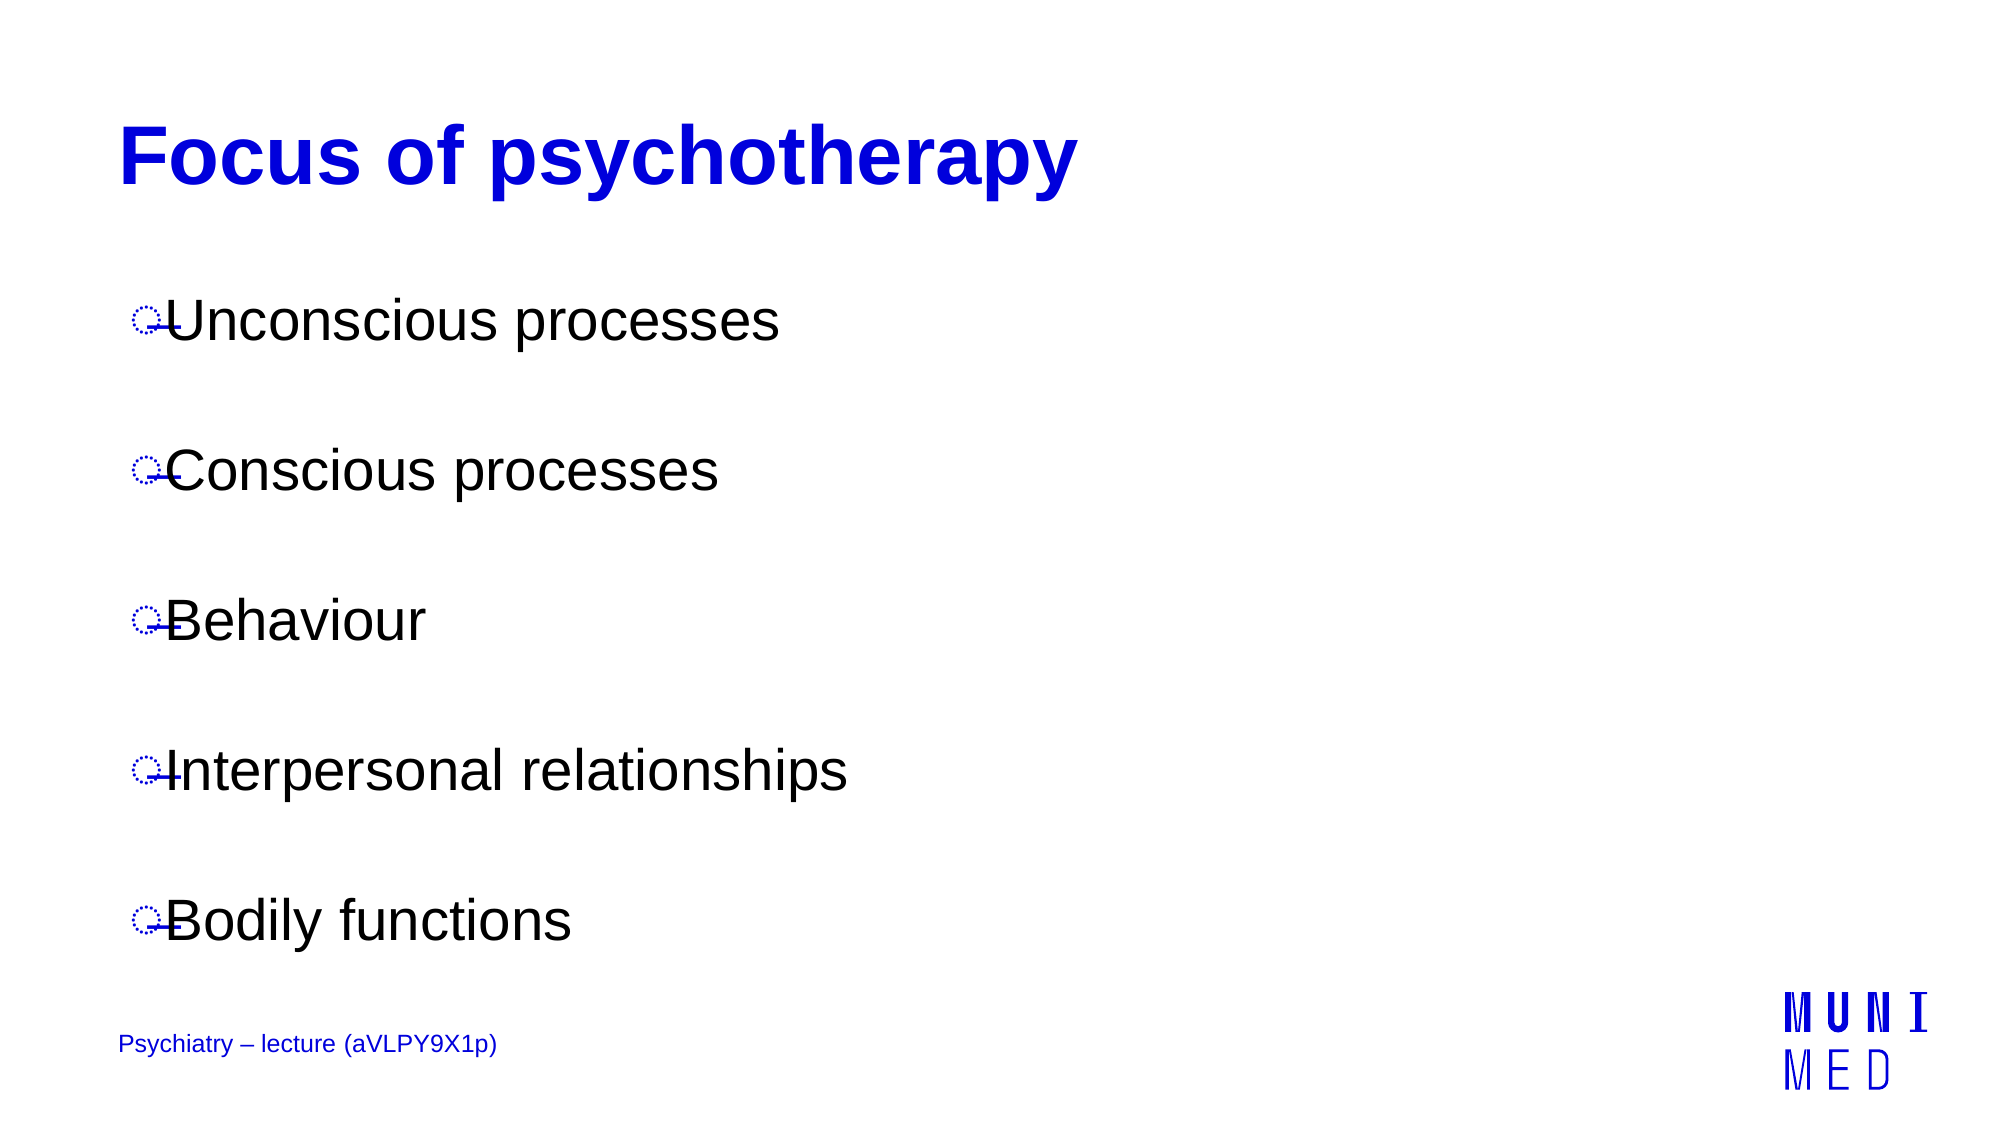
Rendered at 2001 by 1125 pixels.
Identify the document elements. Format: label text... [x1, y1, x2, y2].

footer Psychiatry – lecture (aVLPY9X1p) [118, 1021, 1418, 1063]
list Unconscious processes Conscious processes Behaviour Interpersonal relationships Bodily functions [118, 277, 1883, 957]
title Focus of psychotherapy [118, 118, 1883, 193]
